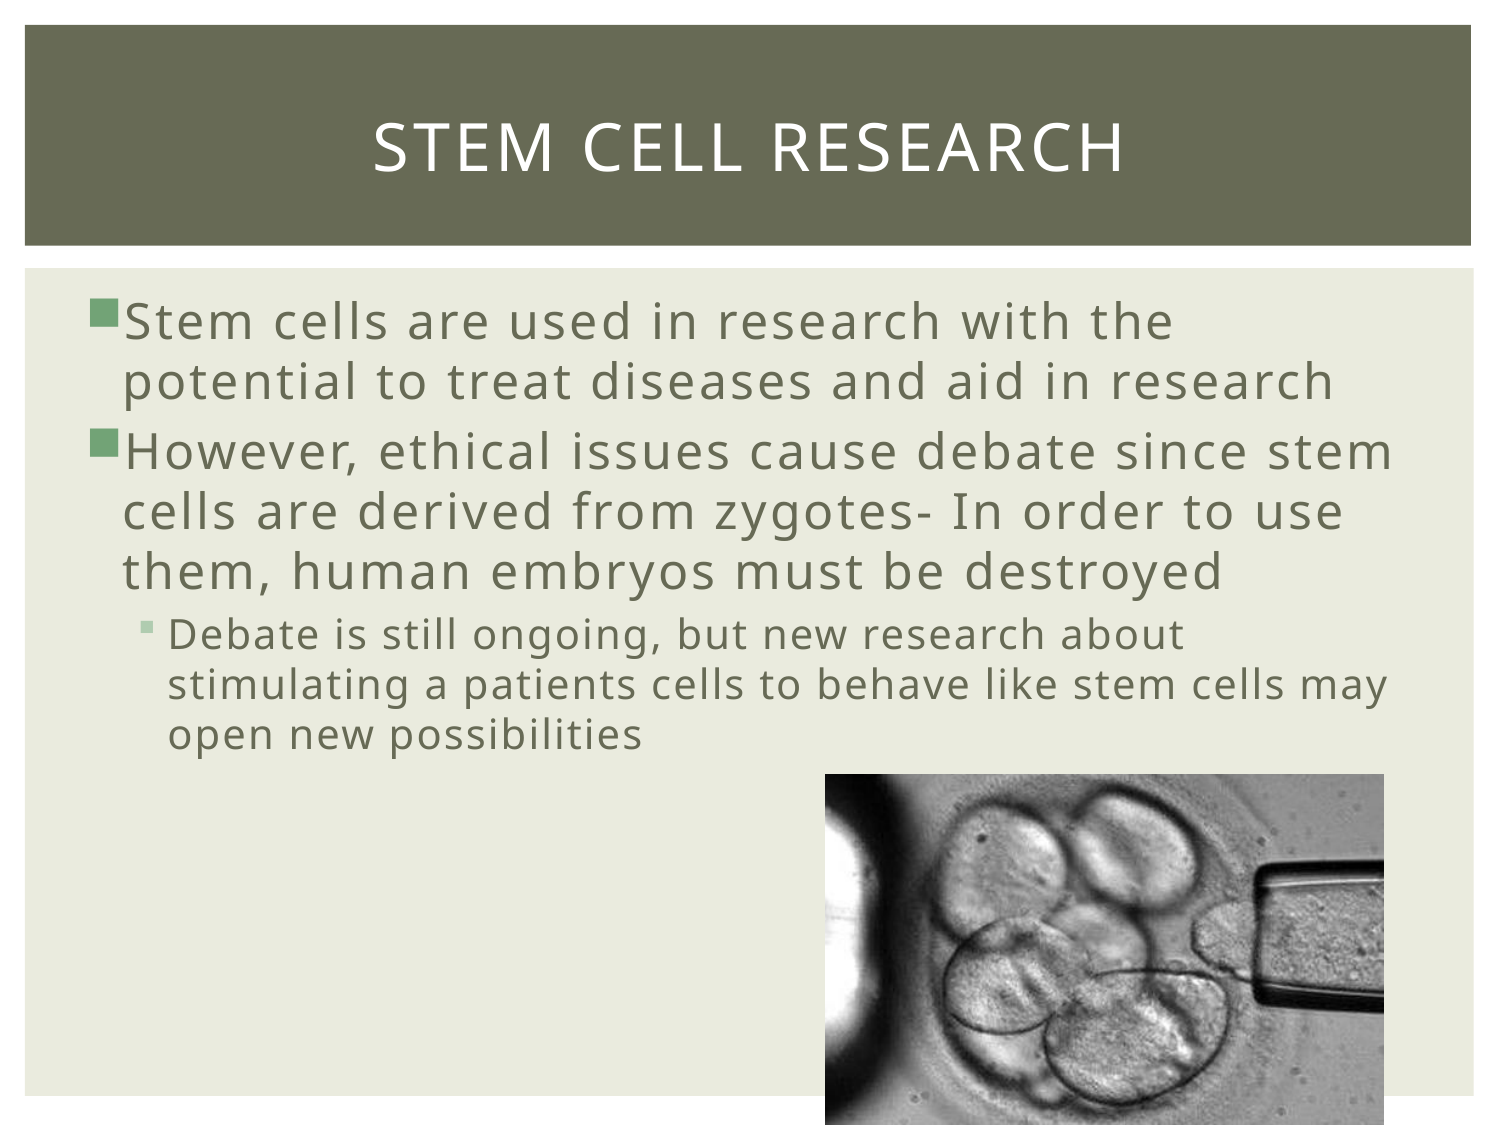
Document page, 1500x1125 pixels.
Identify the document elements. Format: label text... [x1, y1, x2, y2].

picture [824, 774, 1385, 1125]
title Stem cell research [62, 58, 1438, 232]
list Stem cells are used in research with the potential to treat diseases and aid in research However, ethical issues cause debate since stem cells are derived from zygotes- In order to use them, human embryos must be destroyed Debate is still ongoing, but new research about stimulating a patients cells to behave like stem cells may open new possibilities [62, 281, 1442, 1005]
